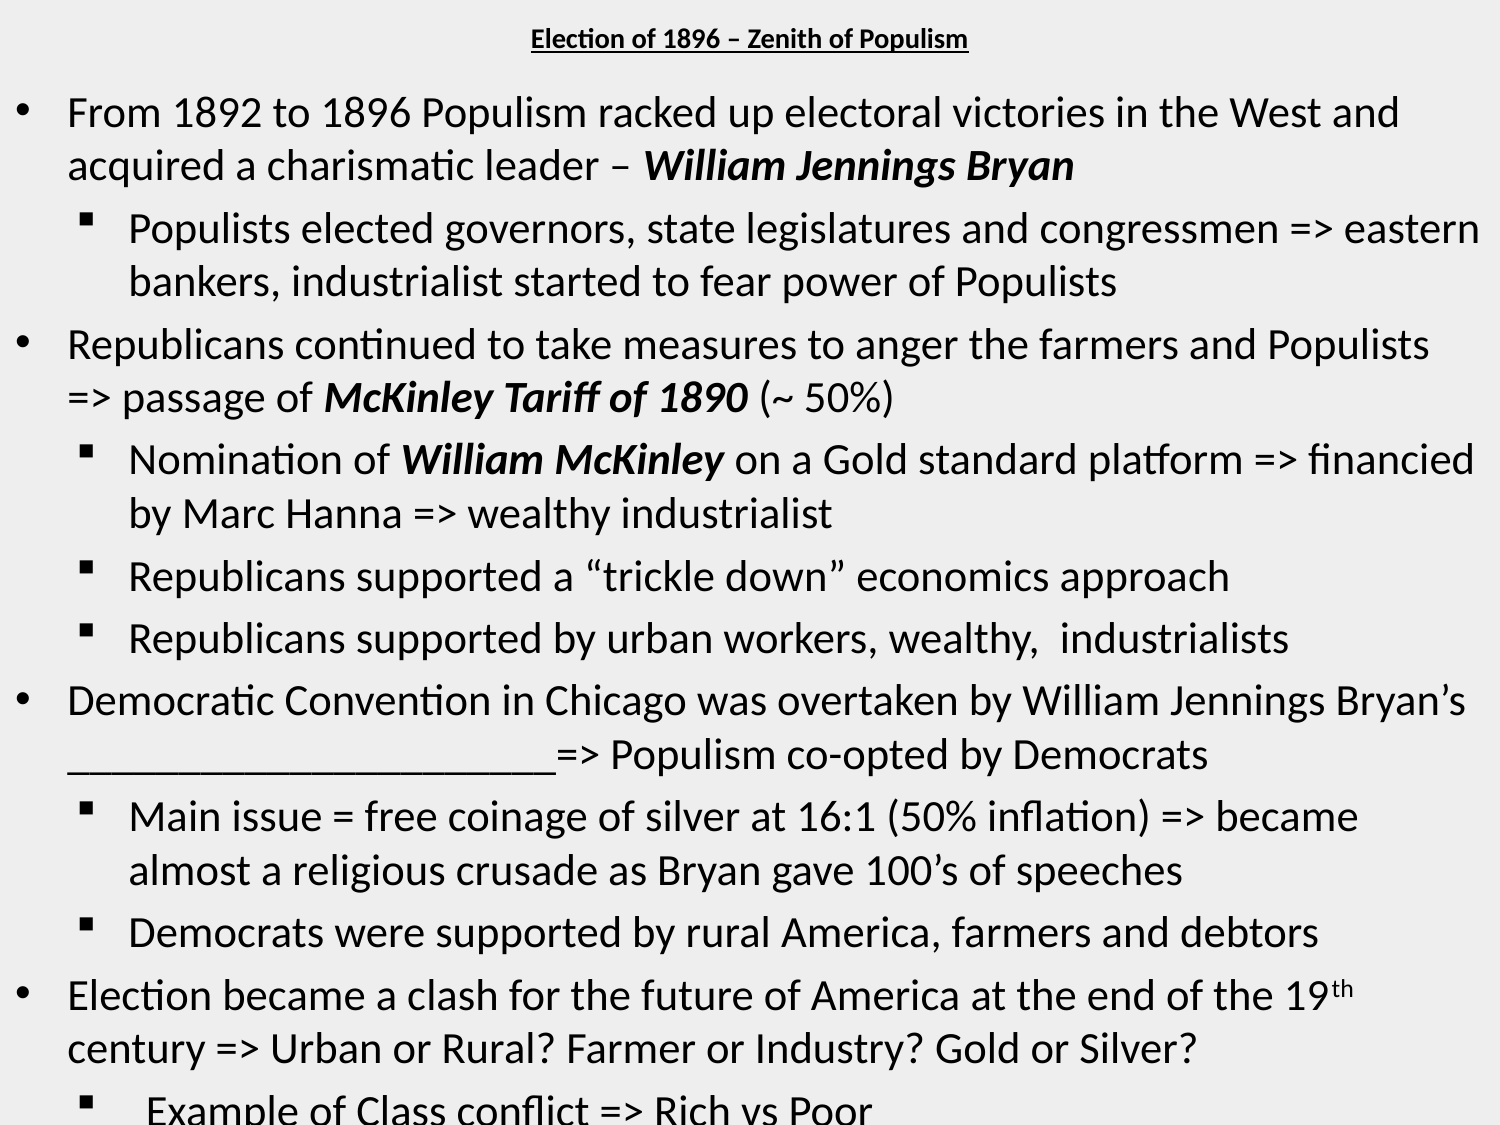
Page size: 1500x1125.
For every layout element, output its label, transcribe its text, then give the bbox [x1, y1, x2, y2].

title Election of 1896 – Zenith of Populism [75, 12, 1425, 63]
list From 1892 to 1896 Populism racked up electoral victories in the West and acquired a charismatic leader – William Jennings Bryan Populists elected governors, state legislatures and congressmen => eastern bankers, industrialist started to fear power of Populists Republicans continued to take measures to anger the farmers and Populists => passage of McKinley Tariff of 1890 (~ 50%) Nomination of William McKinley on a Gold standard platform => financied by Marc Hanna => wealthy industrialist Republicans supported a “trickle down” economics approach Republicans supported by urban workers, wealthy, industrialists Democratic Convention in Chicago was overtaken by William Jennings Bryan’s ______________________=> Populism co-opted by Democrats Main issue = free coinage of silver at 16:1 (50% inflation) => became almost a religious crusade as Bryan gave 100’s of speeches Democrats were supported by rural America, farmers and debtors Election became a clash for the future of America at the end of the 19th century => Urban or Rural? Farmer or Industry? Gold or Silver? Example of Class conflict => Rich vs Poor [0, 75, 1500, 1125]
